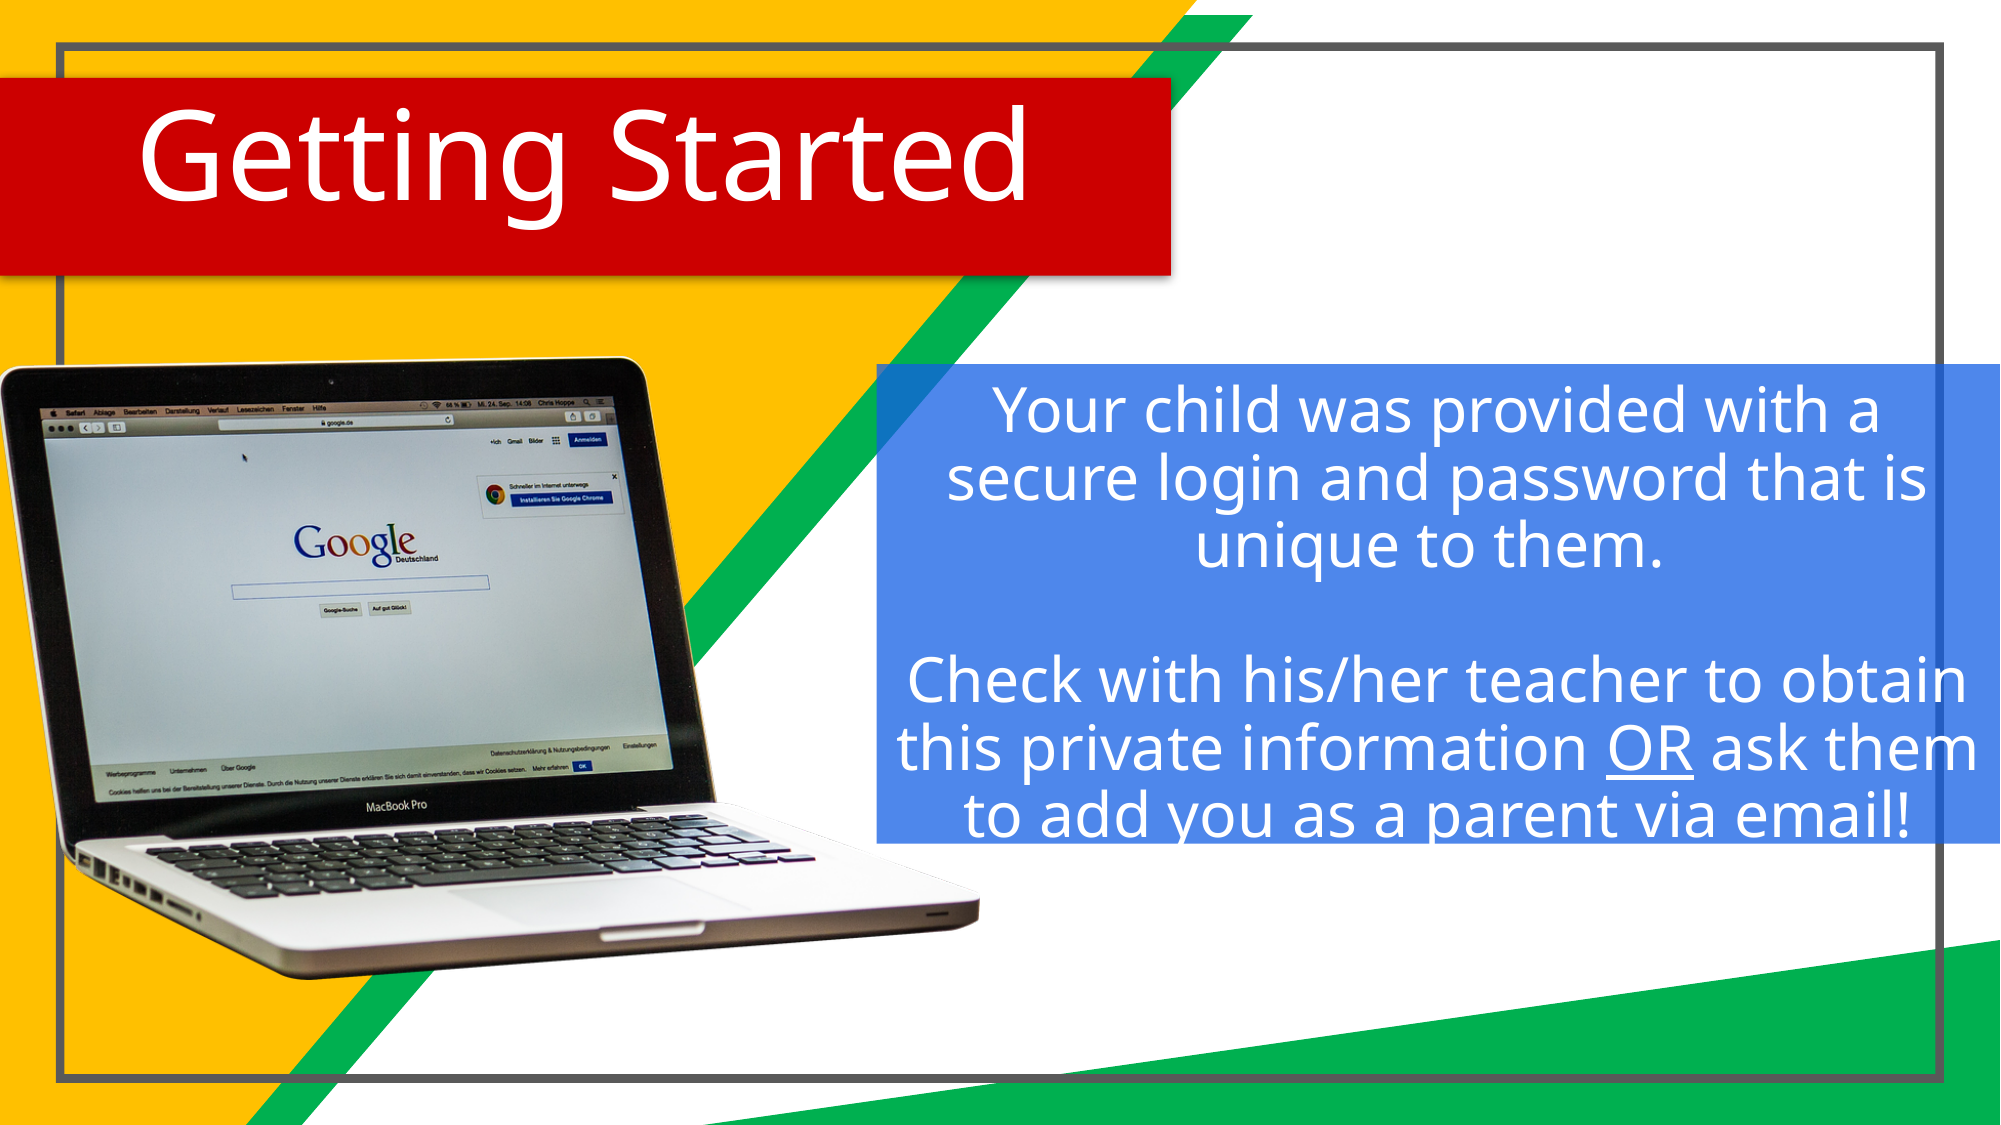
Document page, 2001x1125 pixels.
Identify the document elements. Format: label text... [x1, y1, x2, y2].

text_box Getting Started [0, 77, 1171, 276]
text_box Your child was provided with a secure login and password that is unique to them. Check with his/her teacher to obtain this private information OR ask them to add you as a parent via email! [984, 364, 2000, 844]
picture [0, 355, 980, 980]
